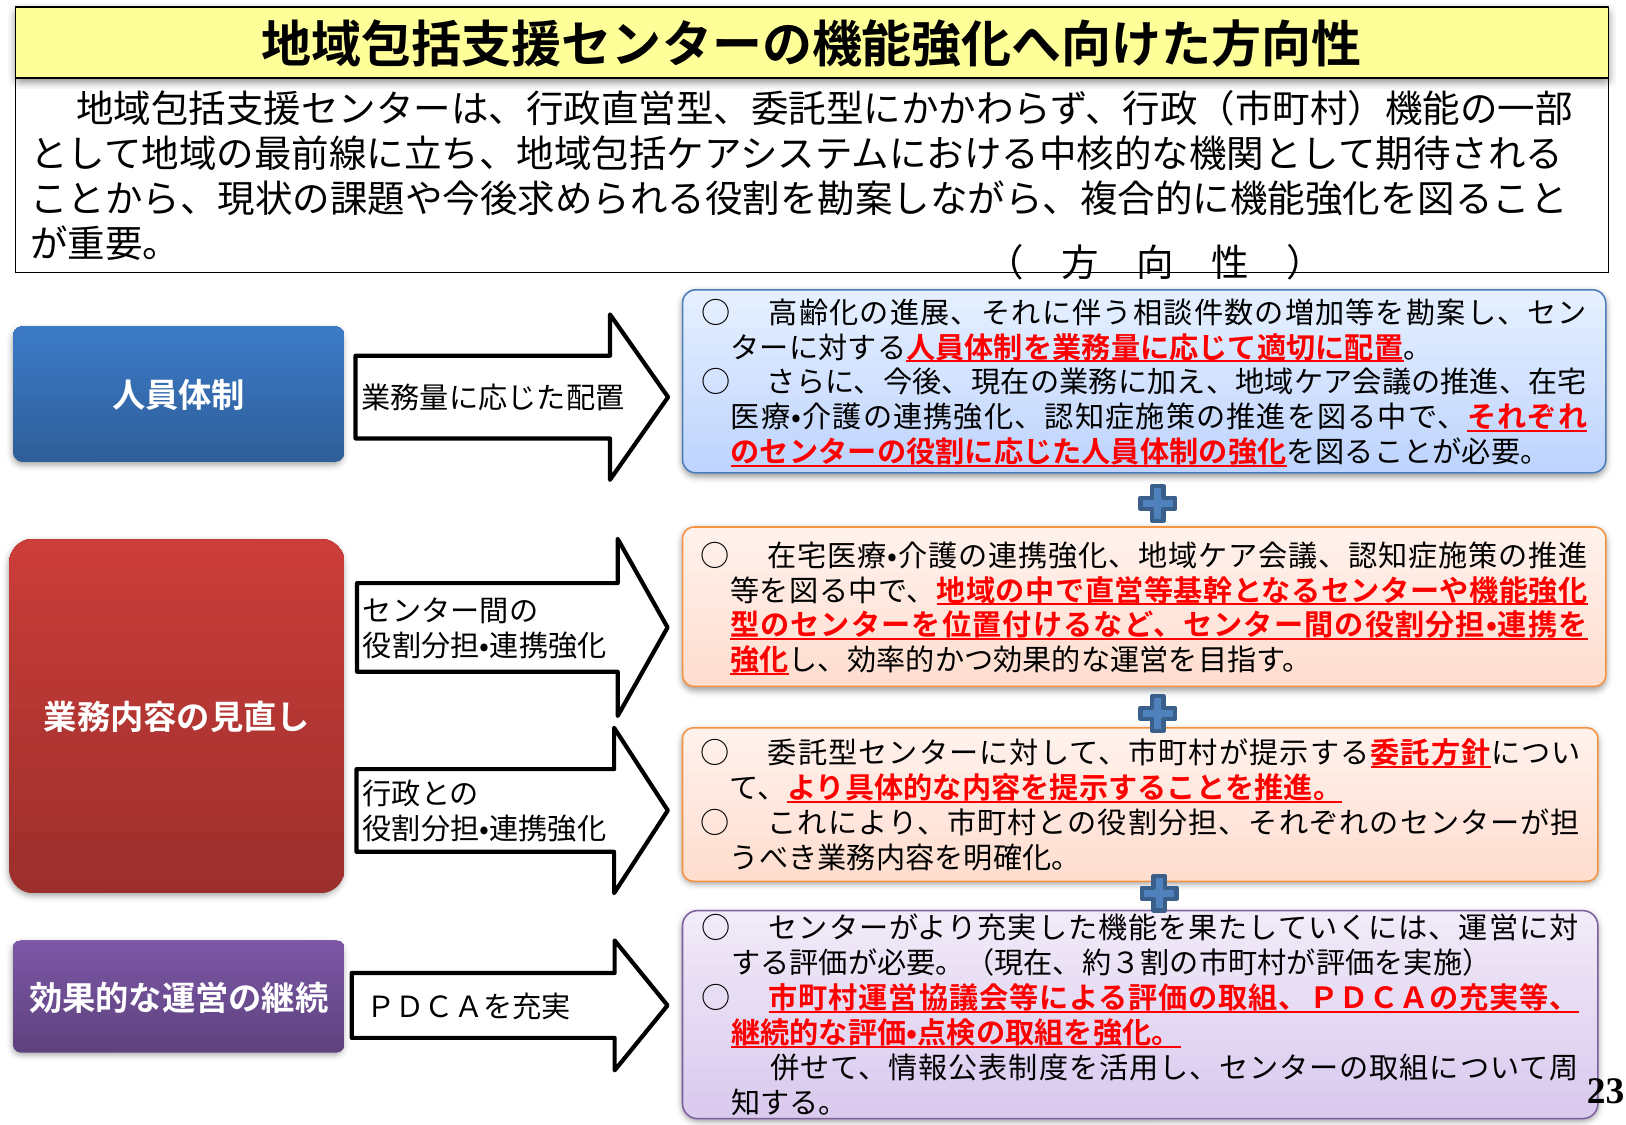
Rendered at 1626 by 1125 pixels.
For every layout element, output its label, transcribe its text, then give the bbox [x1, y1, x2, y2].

text_box 行政との 役割分担・連携強化 [354, 725, 670, 896]
text_box [1138, 484, 1177, 523]
text_box 業務内容の見直し [9, 538, 345, 894]
text_box （ 方 向 性 ） [971, 231, 1440, 292]
text_box ○ 在宅医療・介護の連携強化、地域ケア会議、認知症施策の推進等を図る中で、地域の中で直営等基幹となるセンターや機能強化型のセンターを位置付けるなど、センター間の役割分担・連携を強化し、効率的かつ効果的な運営を目指す。 [681, 526, 1607, 688]
text_box センター間の 役割分担・連携強化 [354, 536, 670, 719]
text_box ○ 高齢化の進展、それに伴う相談件数の増加等を勘案し、センターに対する人員体制を業務量に応じて適切に配置。 ○ さらに、今後、現在の業務に加え、地域ケア会議の推進、在宅医療・介護の連携強化、認知症施策の推進を図る中で、それぞれのセンターの役割に応じた人員体制の強化を図ることが必要。 [681, 289, 1607, 474]
text_box ○ センターがより充実した機能を果たしていくには、運営に対する評価が必要。（現在、約３割の市町村が評価を実施） ○ 市町村運営協議会等による評価の取組、ＰＤＣＡの充実等、継続的な評価・点検の取組を強化。 併せて、情報公表制度を活用し、センターの取組について周知する。 [681, 909, 1599, 1120]
text_box 業務量に応じた配置 [353, 312, 670, 482]
text_box 地域包括支援センターの機能強化へ向けた方向性 [12, 4, 1611, 81]
text_box ＰＤＣＡを充実 [349, 938, 670, 1073]
text_box [1138, 694, 1177, 733]
text_box 効果的な運営の継続 [12, 940, 345, 1053]
text_box 人員体制 [12, 326, 345, 463]
text_box 地域包括支援センターは、行政直営型、委託型にかかわらず、行政（市町村）機能の一部として地域の最前線に立ち、地域包括ケアシステムにおける中核的な機関として期待されることから、現状の課題や今後求められる役割を勘案しながら、複合的に機能強化を図ることが重要。 [15, 78, 1609, 273]
text_box ○ 委託型センターに対して、市町村が提示する委託方針について、より具体的な内容を提示することを推進。 ○ これにより、市町村との役割分担、それぞれのセンターが担うべき業務内容を明確化。 [681, 727, 1599, 883]
text_box [1140, 874, 1179, 913]
slide_number 23 [1569, 1058, 1625, 1119]
